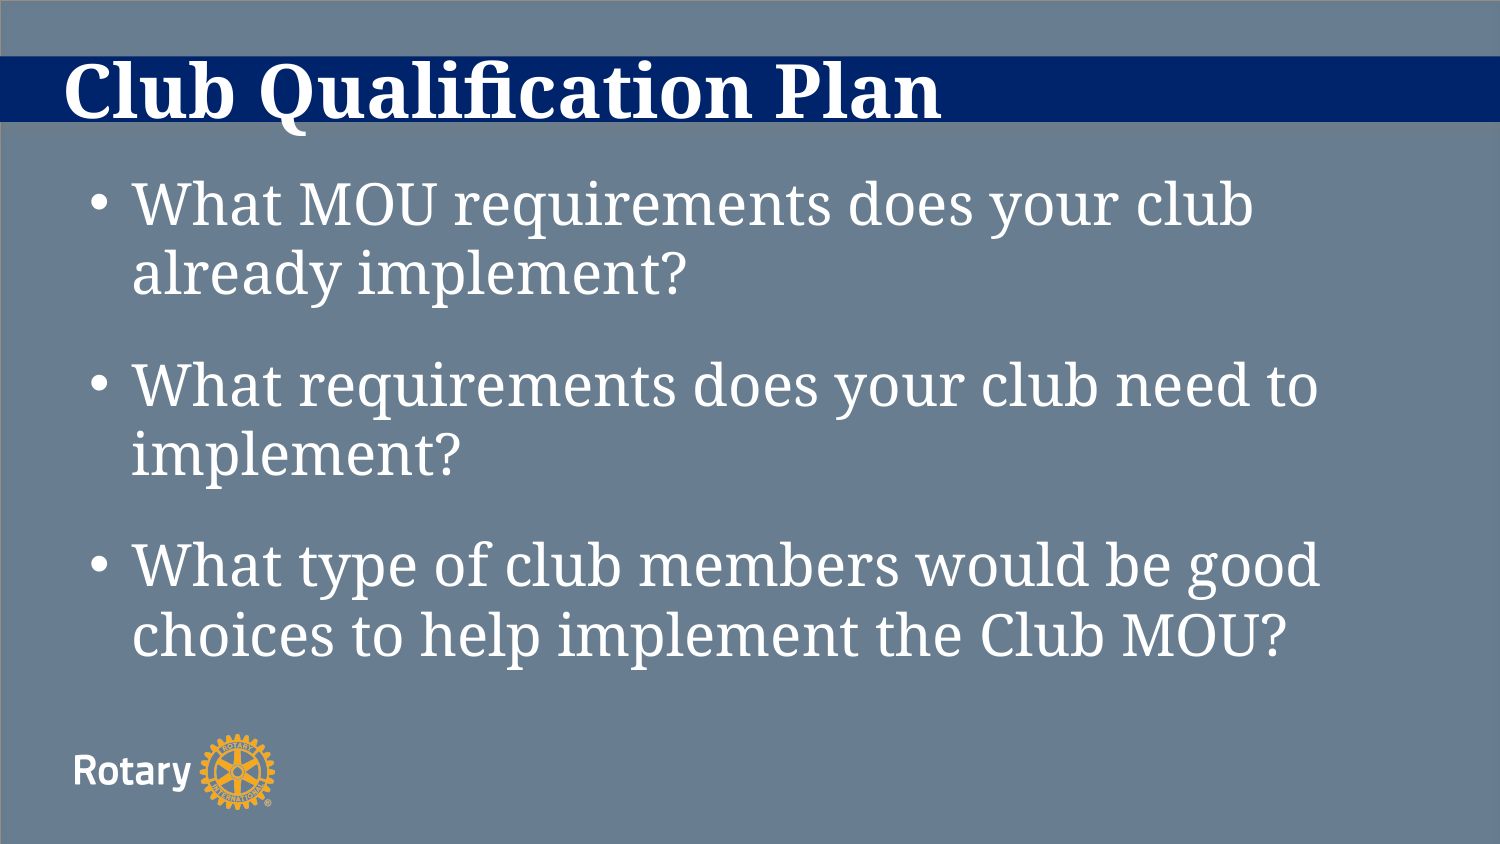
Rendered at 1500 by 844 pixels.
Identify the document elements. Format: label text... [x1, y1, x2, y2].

list What MOU requirements does your club already implement? What requirements does your club need to implement? What type of club members would be good choices to help implement the Club MOU? [75, 159, 1425, 717]
picture [75, 734, 275, 810]
title Club Qualification Plan [62, 56, 1500, 122]
